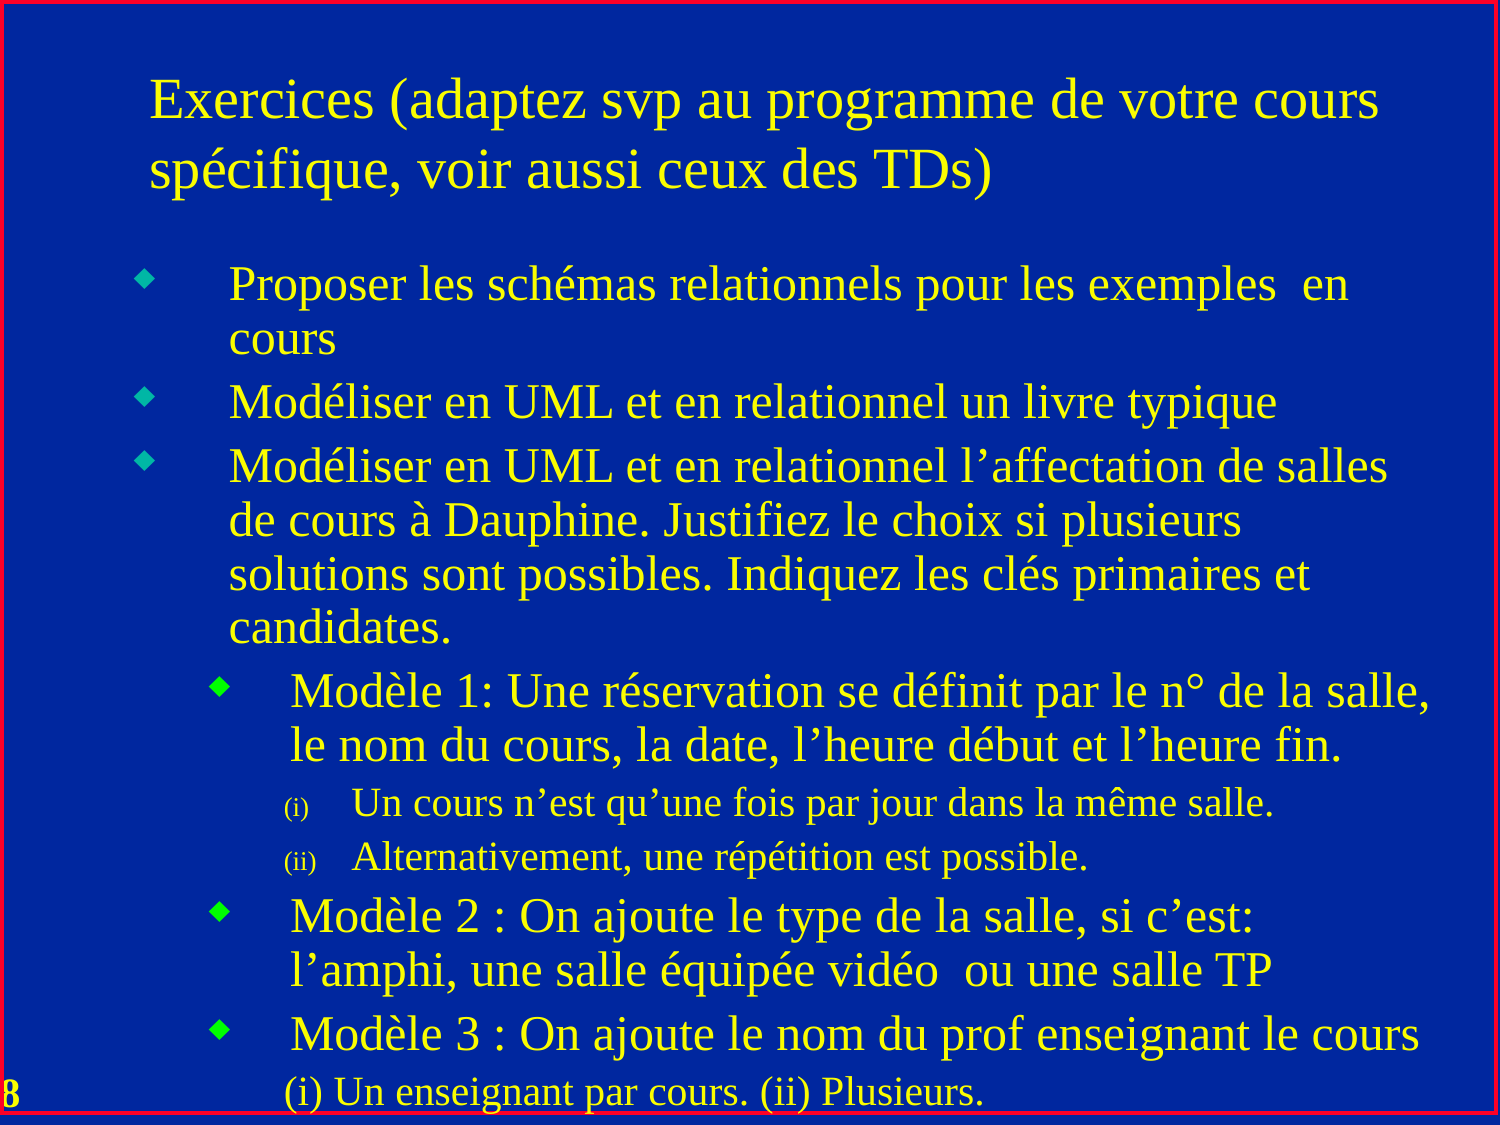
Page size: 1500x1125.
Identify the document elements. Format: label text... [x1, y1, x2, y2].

list Proposer les schémas relationnels pour les exemples en cours Modéliser en UML et en relationnel un livre typique Modéliser en UML et en relationnel l’affectation de salles de cours à Dauphine. Justifiez le choix si plusieurs solutions sont possibles. Indiquez les clés primaires et candidates. Modèle 1: Une réservation se définit par le n° de la salle, le nom du cours, la date, l’heure début et l’heure fin. Un cours n’est qu’une fois par jour dans la même salle. Alternativement, une répétition est possible. Modèle 2 : On ajoute le type de la salle, si c’est: l’amphi, une salle équipée vidéo ou une salle TP Modèle 3 : On ajoute le nom du prof enseignant le cours (i) Un enseignant par cours. (ii) Plusieurs. [118, 249, 1449, 1102]
title Exercices (adaptez svp au programme de votre cours spécifique, voir aussi ceux des TDs) [133, 36, 1456, 225]
